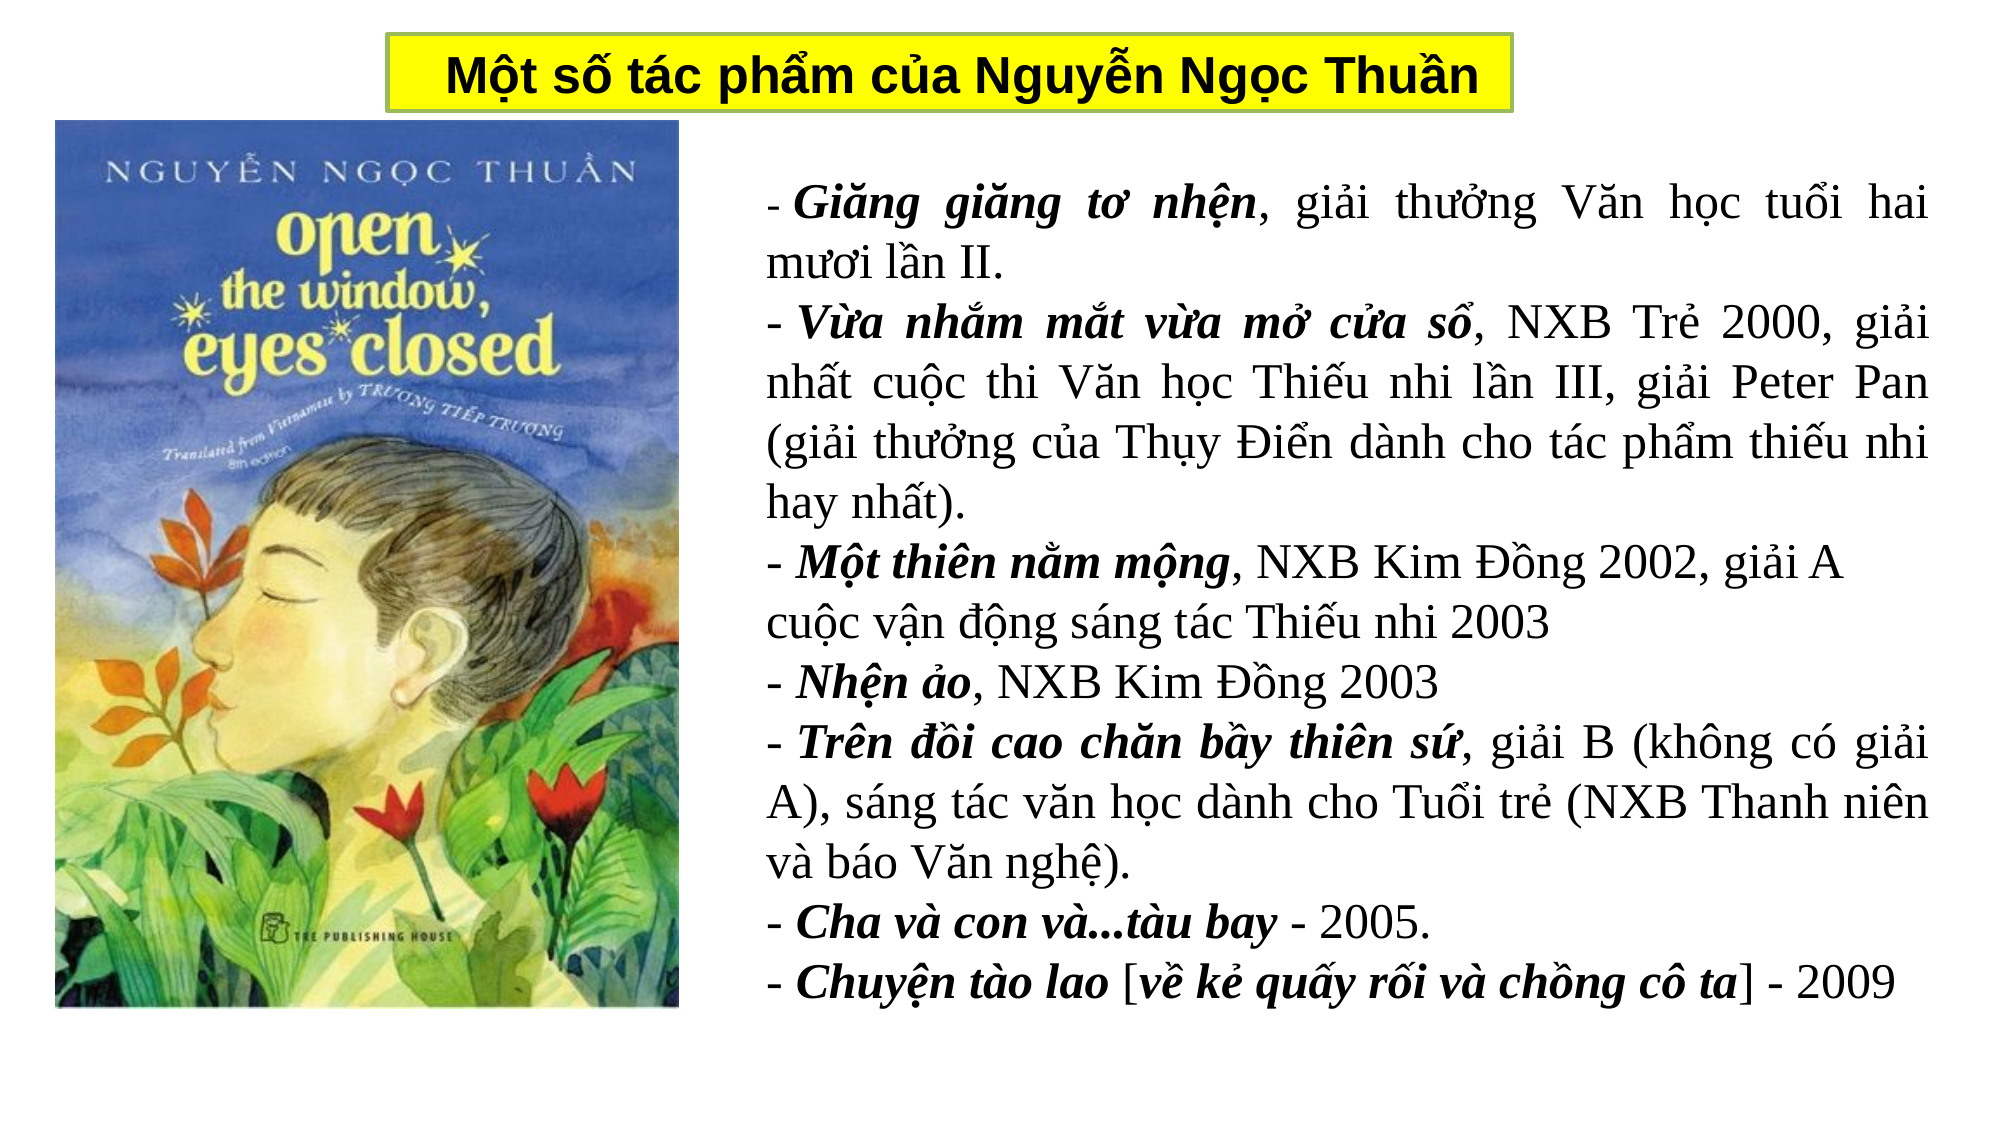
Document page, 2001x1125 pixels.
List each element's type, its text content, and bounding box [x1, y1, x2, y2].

picture [54, 120, 679, 1009]
text_box Một số tác phẩm của Nguyễn Ngọc Thuần [385, 32, 1514, 113]
text_box - Giăng giăng tơ nhện, giải thưởng Văn học tuổi hai mươi lần II. - Vừa nhắm mắt vừa mở cửa sổ, NXB Trẻ 2000, giải nhất cuộc thi Văn học Thiếu nhi lần III, giải Peter Pan (giải thưởng của Thụy Điển dành cho tác phẩm thiếu nhi hay nhất). - Một thiên nằm mộng, NXB Kim Đồng 2002, giải A cuộc vận động sáng tác Thiếu nhi 2003 - Nhện ảo, NXB Kim Đồng 2003 - Trên đồi cao chăn bầy thiên sứ, giải B (không có giải A), sáng tác văn học dành cho Tuổi trẻ (NXB Thanh niên và báo Văn nghệ). - Cha và con và...tàu bay - 2005. - Chuyện tào lao [về kẻ quấy rối và chồng cô ta] - 2009 [751, 160, 1945, 1016]
